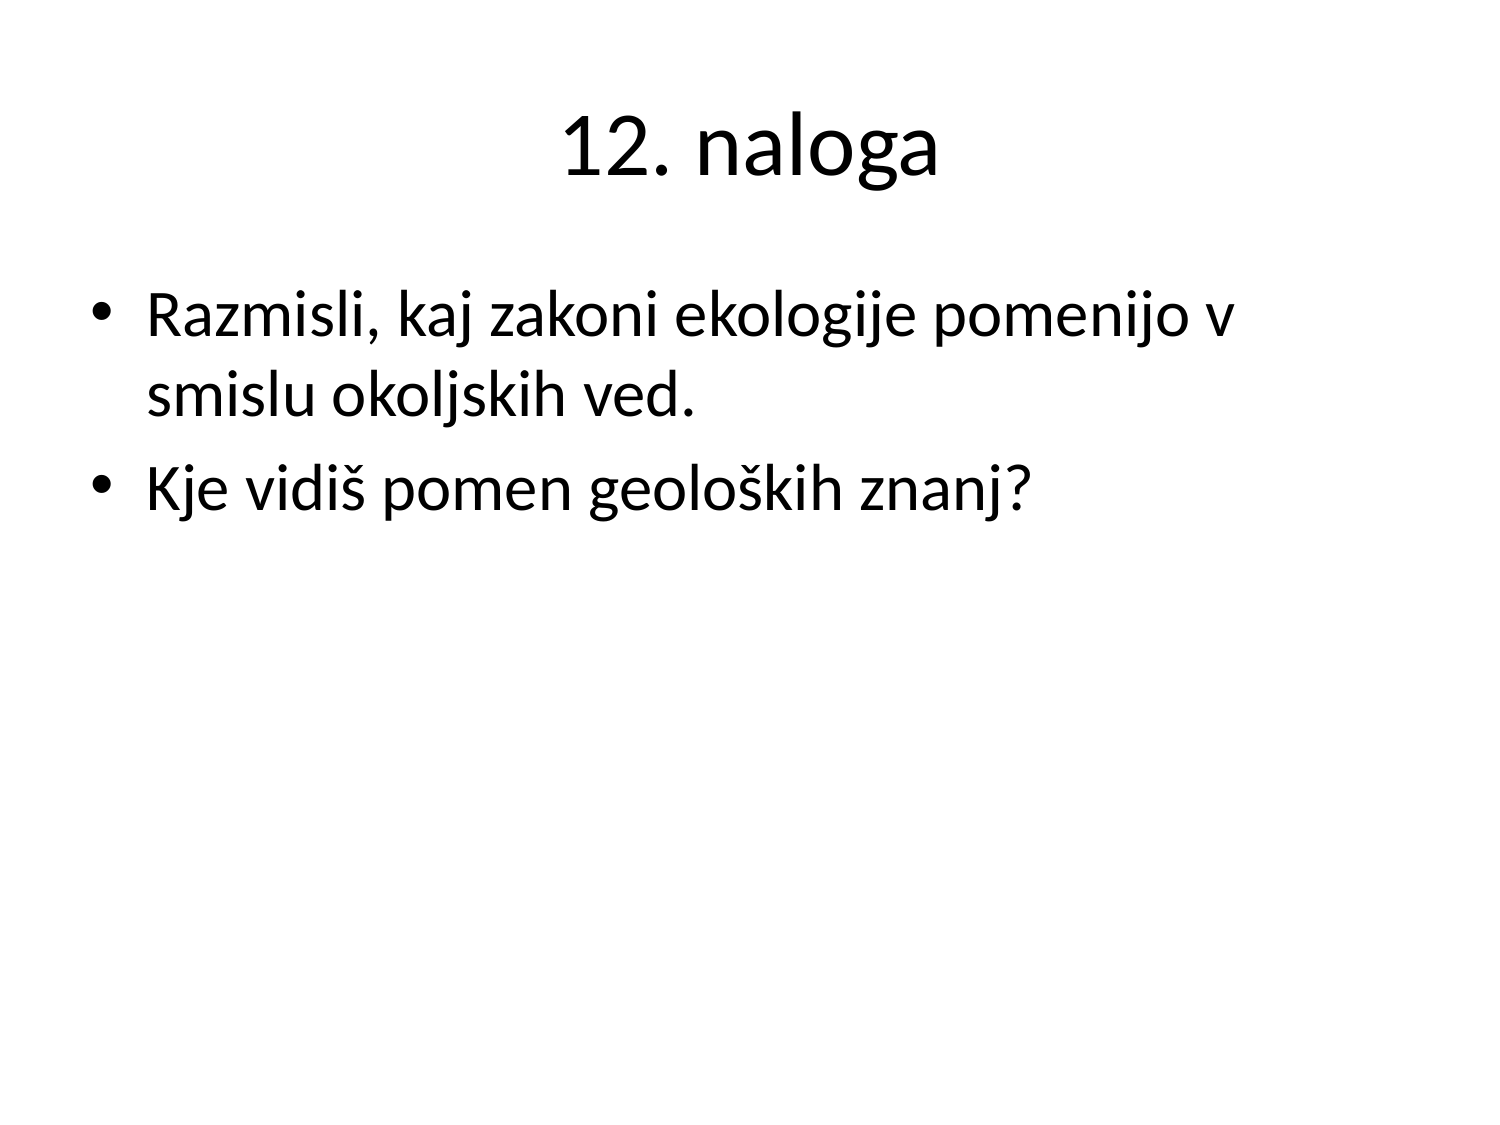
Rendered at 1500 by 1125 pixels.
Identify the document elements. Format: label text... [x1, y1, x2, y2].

list Razmisli, kaj zakoni ekologije pomenijo v smislu okoljskih ved. Kje vidiš pomen geoloških znanj? [75, 262, 1425, 1005]
title 12. naloga [75, 45, 1425, 233]
